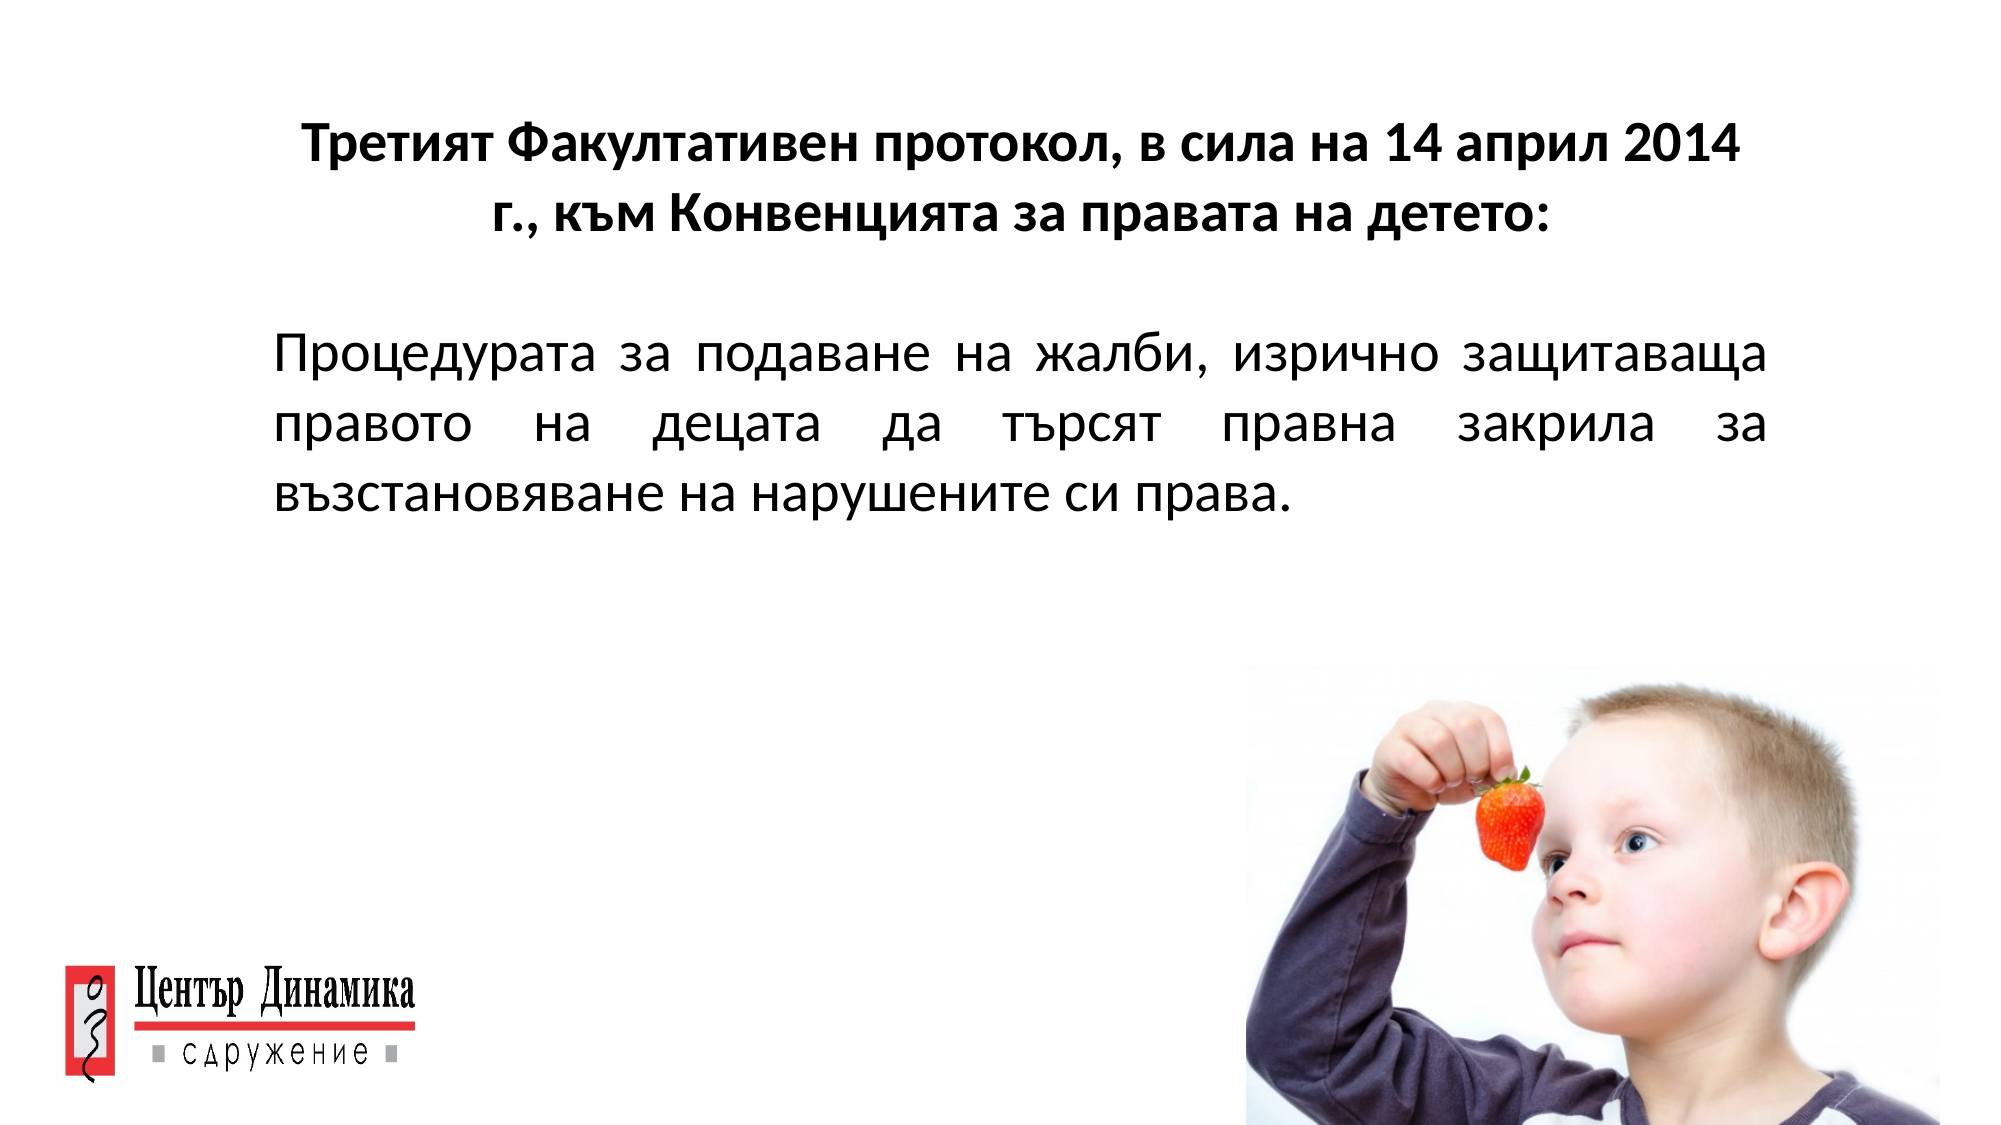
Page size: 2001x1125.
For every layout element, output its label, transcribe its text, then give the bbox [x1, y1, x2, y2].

picture [44, 943, 425, 1092]
picture [1246, 666, 1940, 1125]
text_box Третият Факултативен протокол, в сила на 14 април 2014 г., към Конвенцията за правата на детето: Процедурата за подаване на жалби, изрично защитаваща правото на децата да търсят правна закрила за възстановяване на нарушените си права. [258, 96, 1785, 951]
